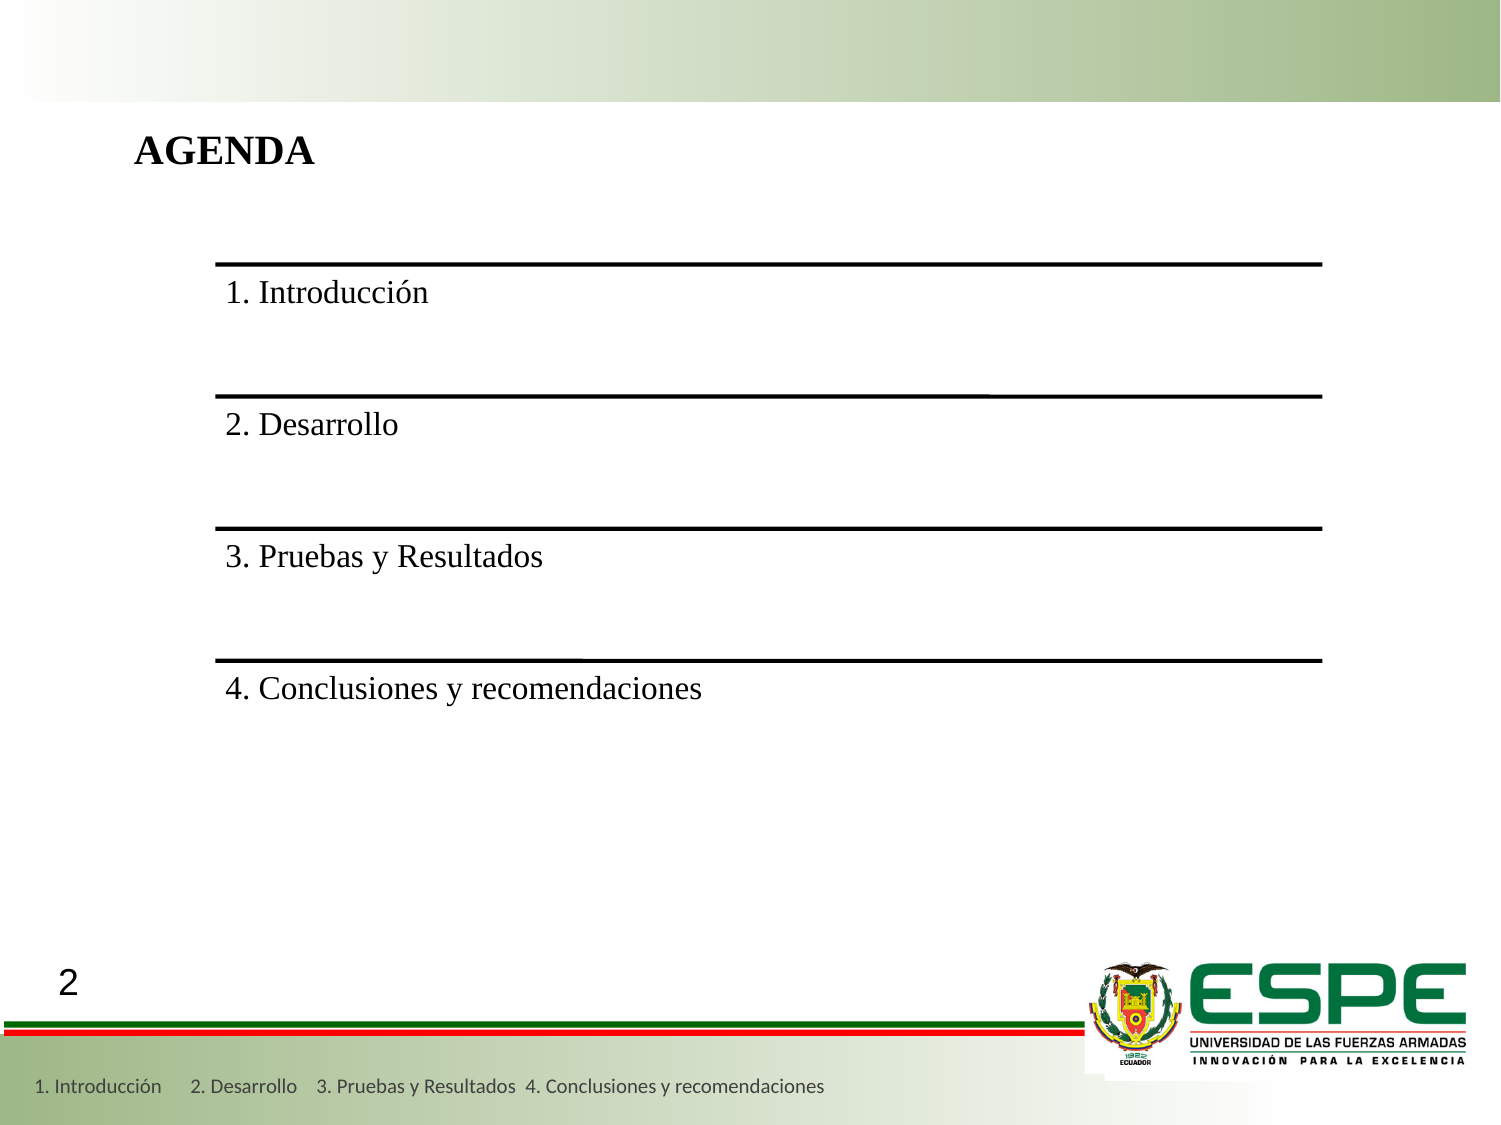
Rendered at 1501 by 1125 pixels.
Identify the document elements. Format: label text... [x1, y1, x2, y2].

picture [1084, 951, 1483, 1074]
text_box 2 [43, 950, 119, 1011]
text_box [215, 264, 1323, 794]
text_box AGENDA [119, 115, 331, 181]
text_box 1. Introducción 2. Desarrollo 3. Pruebas y Resultados 4. Conclusiones y recomendaciones [19, 1065, 1496, 1106]
